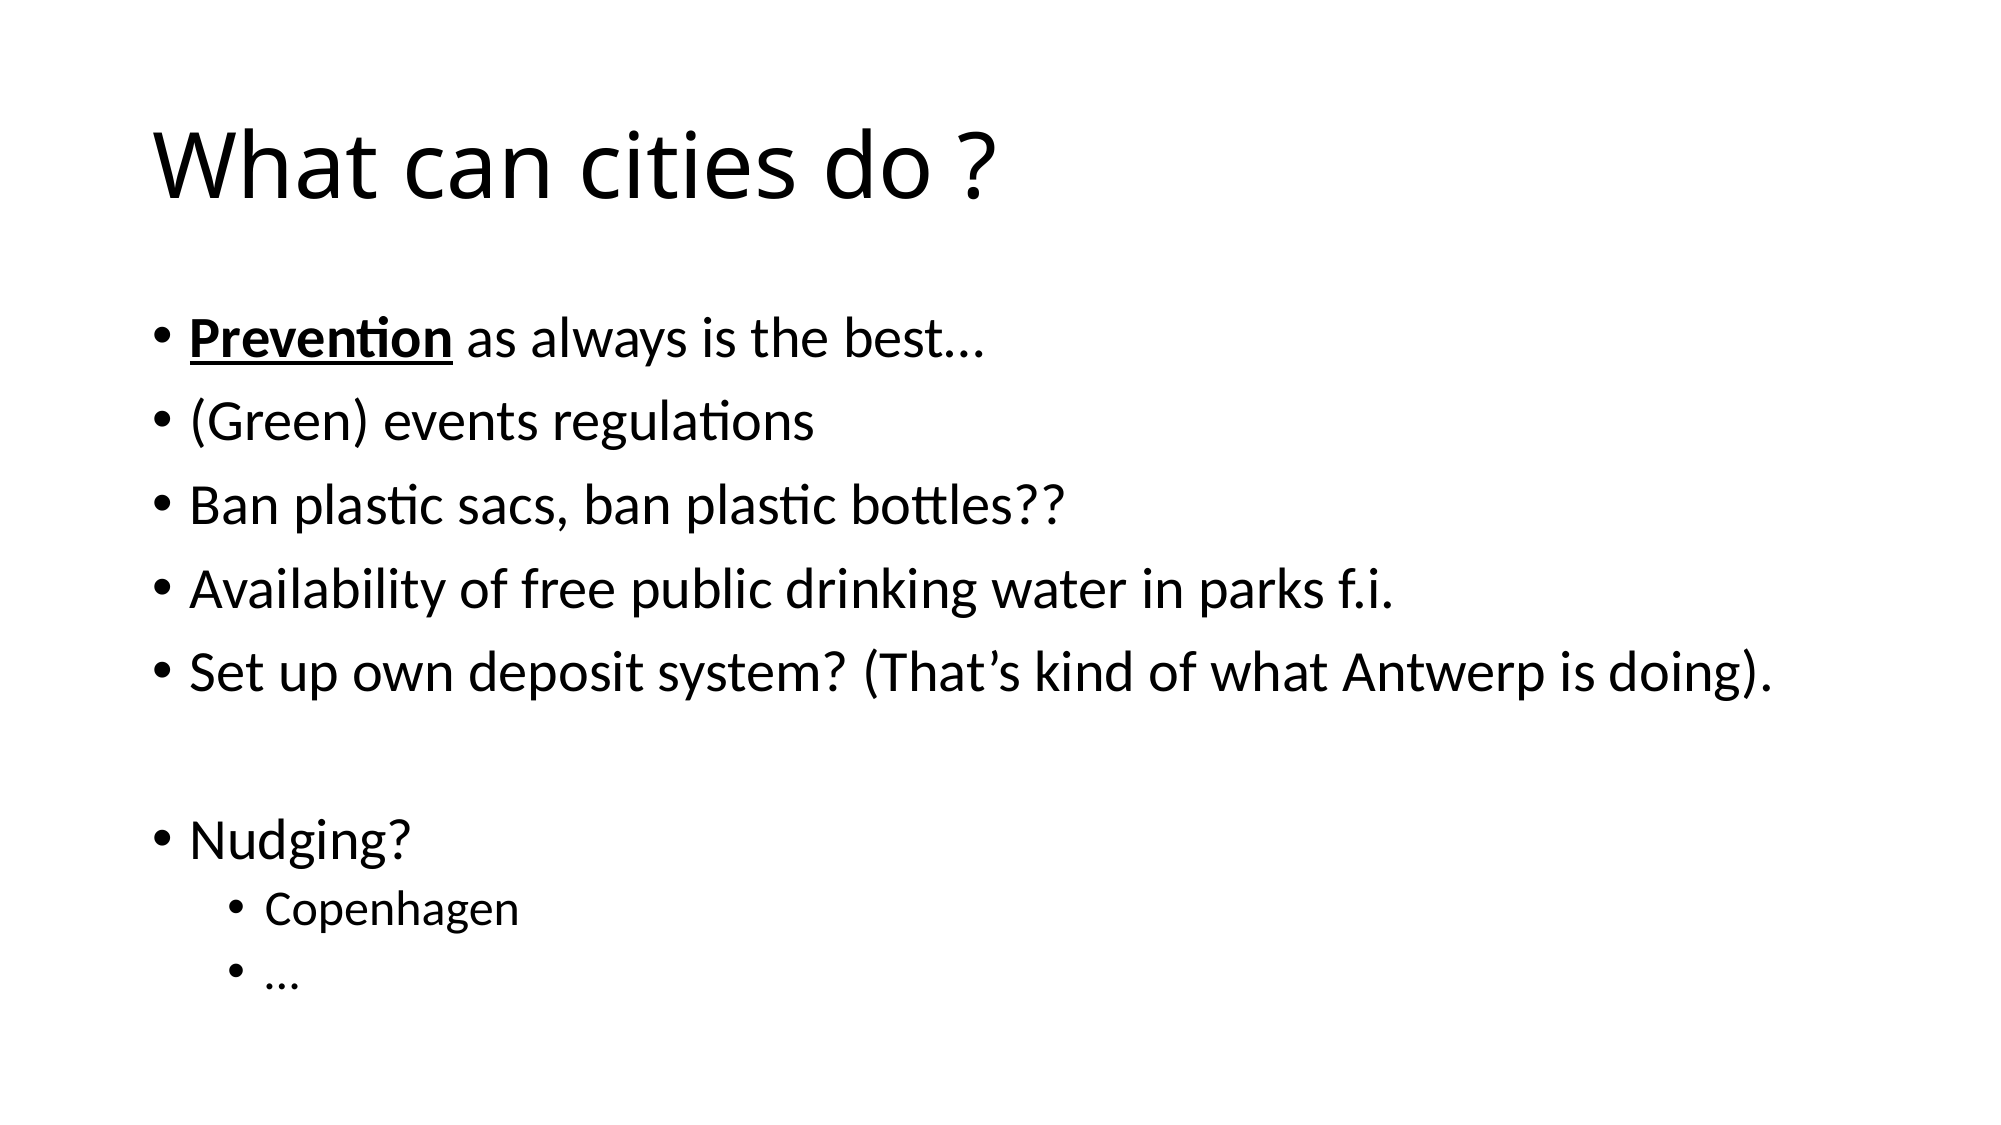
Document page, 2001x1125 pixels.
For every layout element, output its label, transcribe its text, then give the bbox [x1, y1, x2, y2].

list Prevention as always is the best… (Green) events regulations Ban plastic sacs, ban plastic bottles?? Availability of free public drinking water in parks f.i. Set up own deposit system? (That’s kind of what Antwerp is doing). Nudging? Copenhagen … [137, 299, 1863, 1014]
title What can cities do ? [137, 59, 1863, 278]
